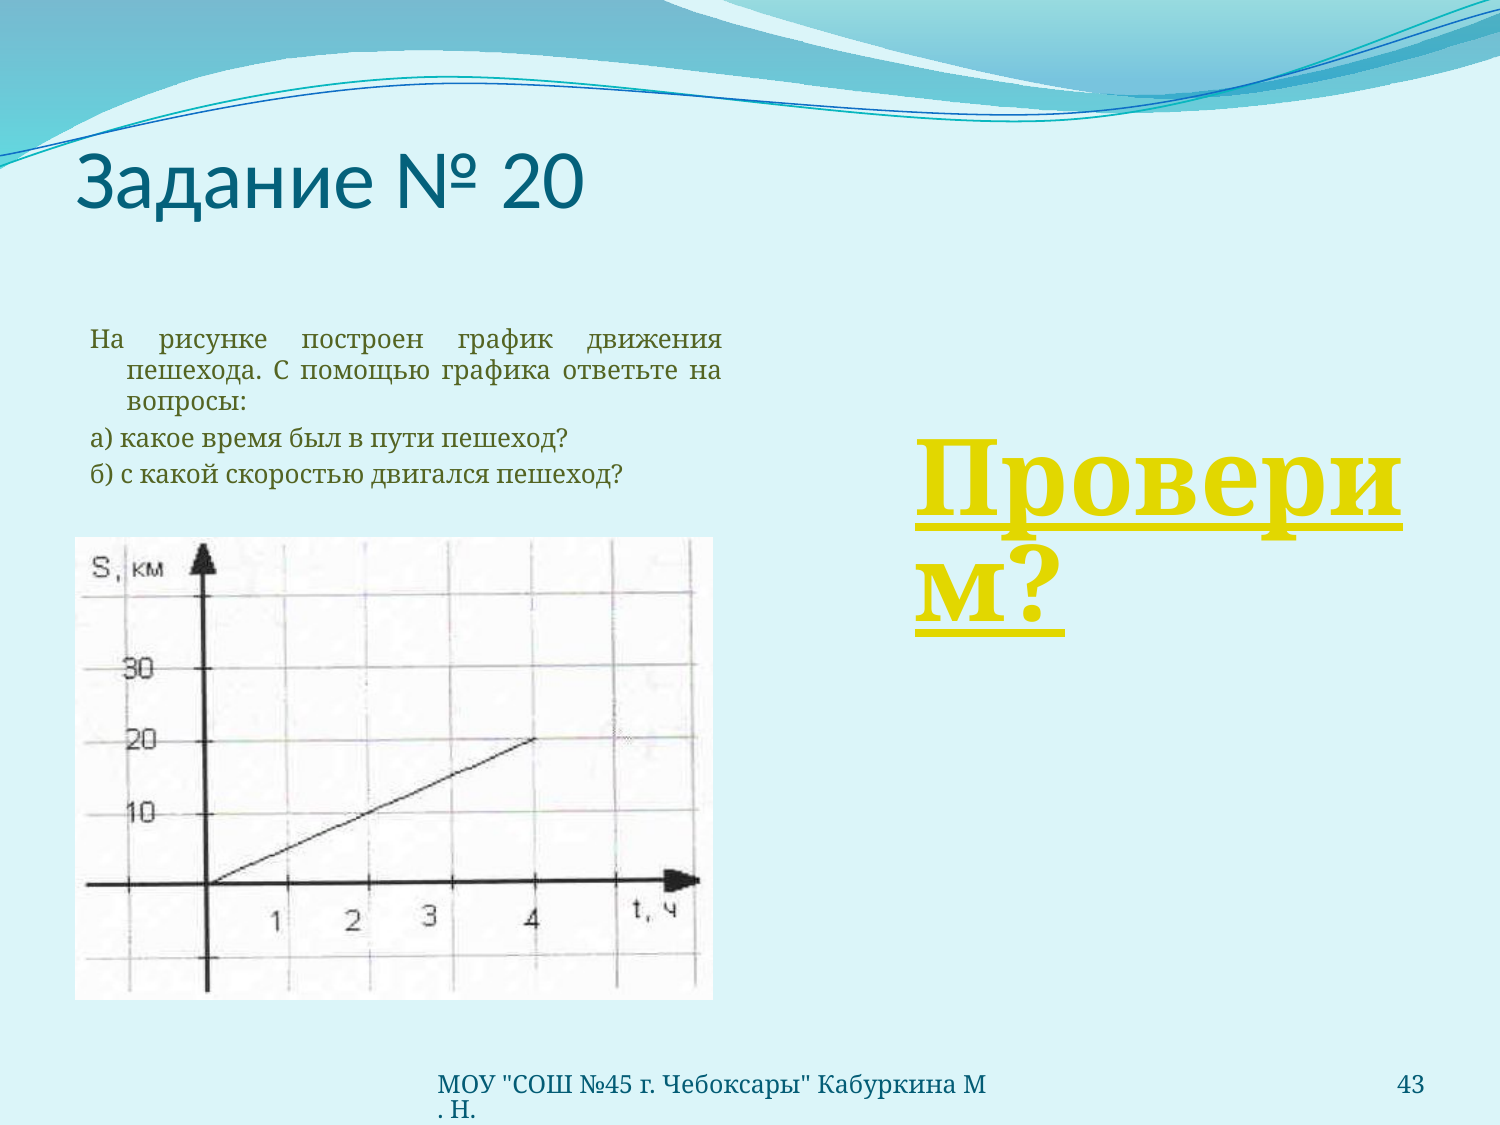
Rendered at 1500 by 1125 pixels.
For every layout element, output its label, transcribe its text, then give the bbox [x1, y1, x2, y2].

list На рисунке построен график движения пешехода. С помощью графика ответьте на вопросы: а) какое время был в пути пешеход? б) с какой скоростью двигался пешеход? [75, 314, 738, 500]
footer МОУ "СОШ №45 г. Чебоксары" Кабуркина М. Н. [437, 1042, 988, 1103]
title Задание № 20 [75, 115, 1425, 225]
list Проверим? [900, 314, 1425, 1043]
picture [74, 537, 713, 1001]
slide_number 43 [1299, 1042, 1425, 1103]
